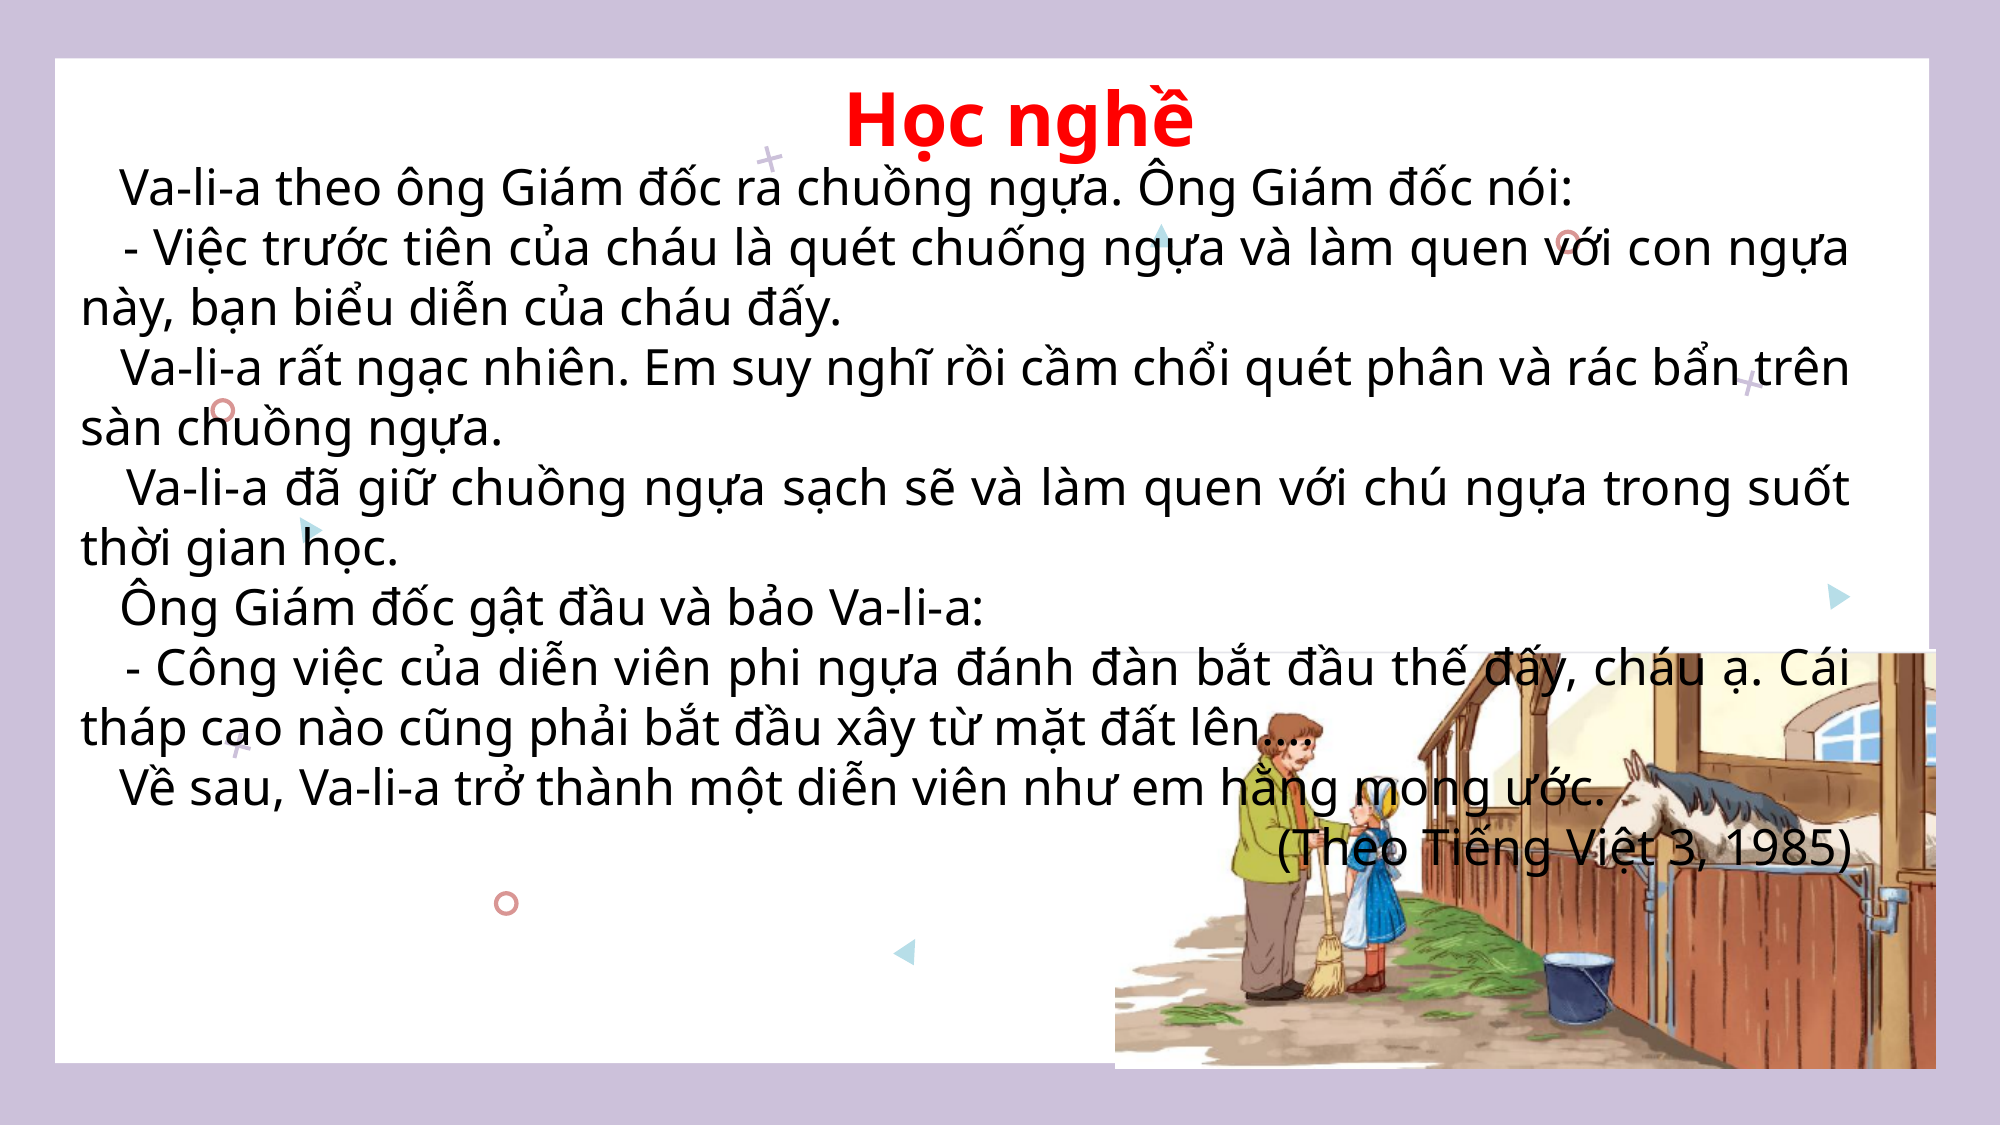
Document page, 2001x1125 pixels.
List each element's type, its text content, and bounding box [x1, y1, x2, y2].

picture [1115, 649, 1937, 1069]
text_box Va-li-a theo ông Giám đốc ra chuồng ngựa. Ông Giám đốc nói: - Việc trước tiên của cháu là quét chuống ngựa và làm quen với con ngựa này, bạn biểu diễn của cháu đấy. Va-li-a rất ngạc nhiên. Em suy nghĩ rồi cầm chổi quét phân và rác bẩn trên sàn chuồng ngựa. Va-li-a đã giữ chuồng ngựa sạch sẽ và làm quen với chú ngựa trong suốt thời gian học. Ông Giám đốc gật đầu và bảo Va-li-a: - Công việc của diễn viên phi ngựa đánh đàn bắt đầu thế đấy, cháu ạ. Cái tháp cao nào cũng phải bắt đầu xây từ mặt đất lên…. Về sau, Va-li-a trở thành một diễn viên như em hằng mong ước. (Theo Tiếng Việt 3, 1985) [65, 148, 1868, 883]
text_box Học nghề [478, 64, 1561, 148]
